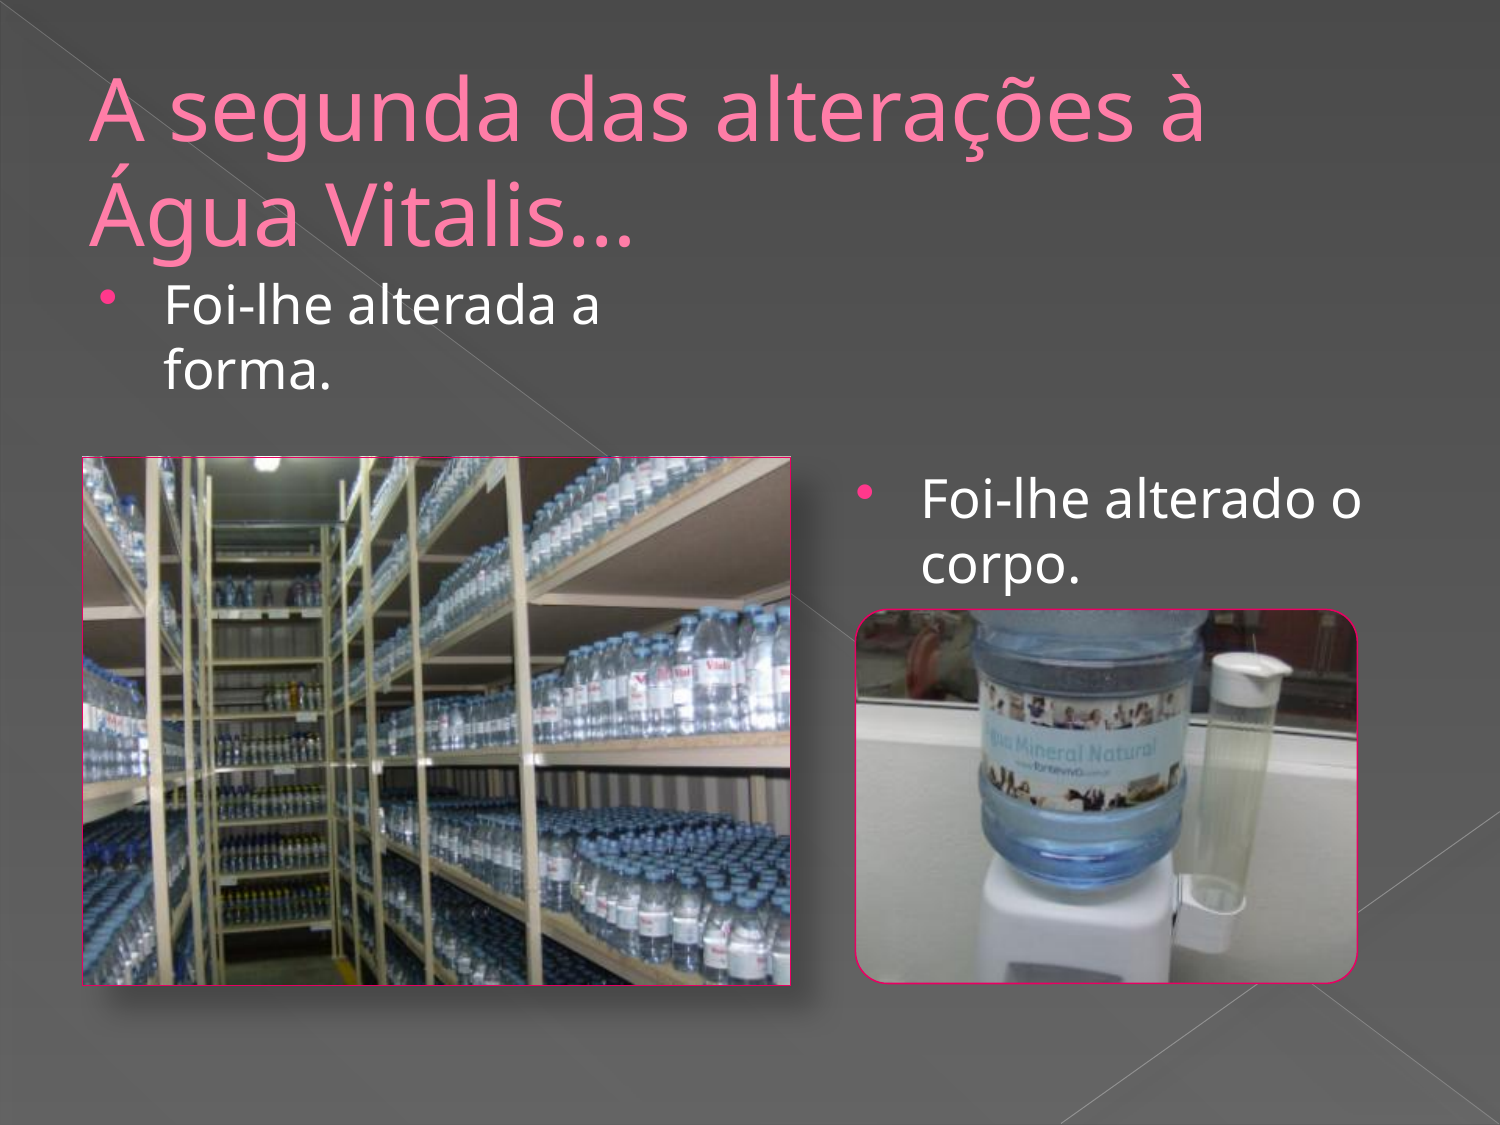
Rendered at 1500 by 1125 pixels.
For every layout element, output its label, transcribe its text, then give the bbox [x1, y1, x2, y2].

title A segunda das alterações à Água Vitalis… [75, 43, 1425, 274]
picture [81, 456, 791, 986]
list Foi-lhe alterado o corpo. [831, 456, 1426, 962]
picture [855, 609, 1358, 984]
list Foi-lhe alterada a forma. [74, 262, 738, 844]
